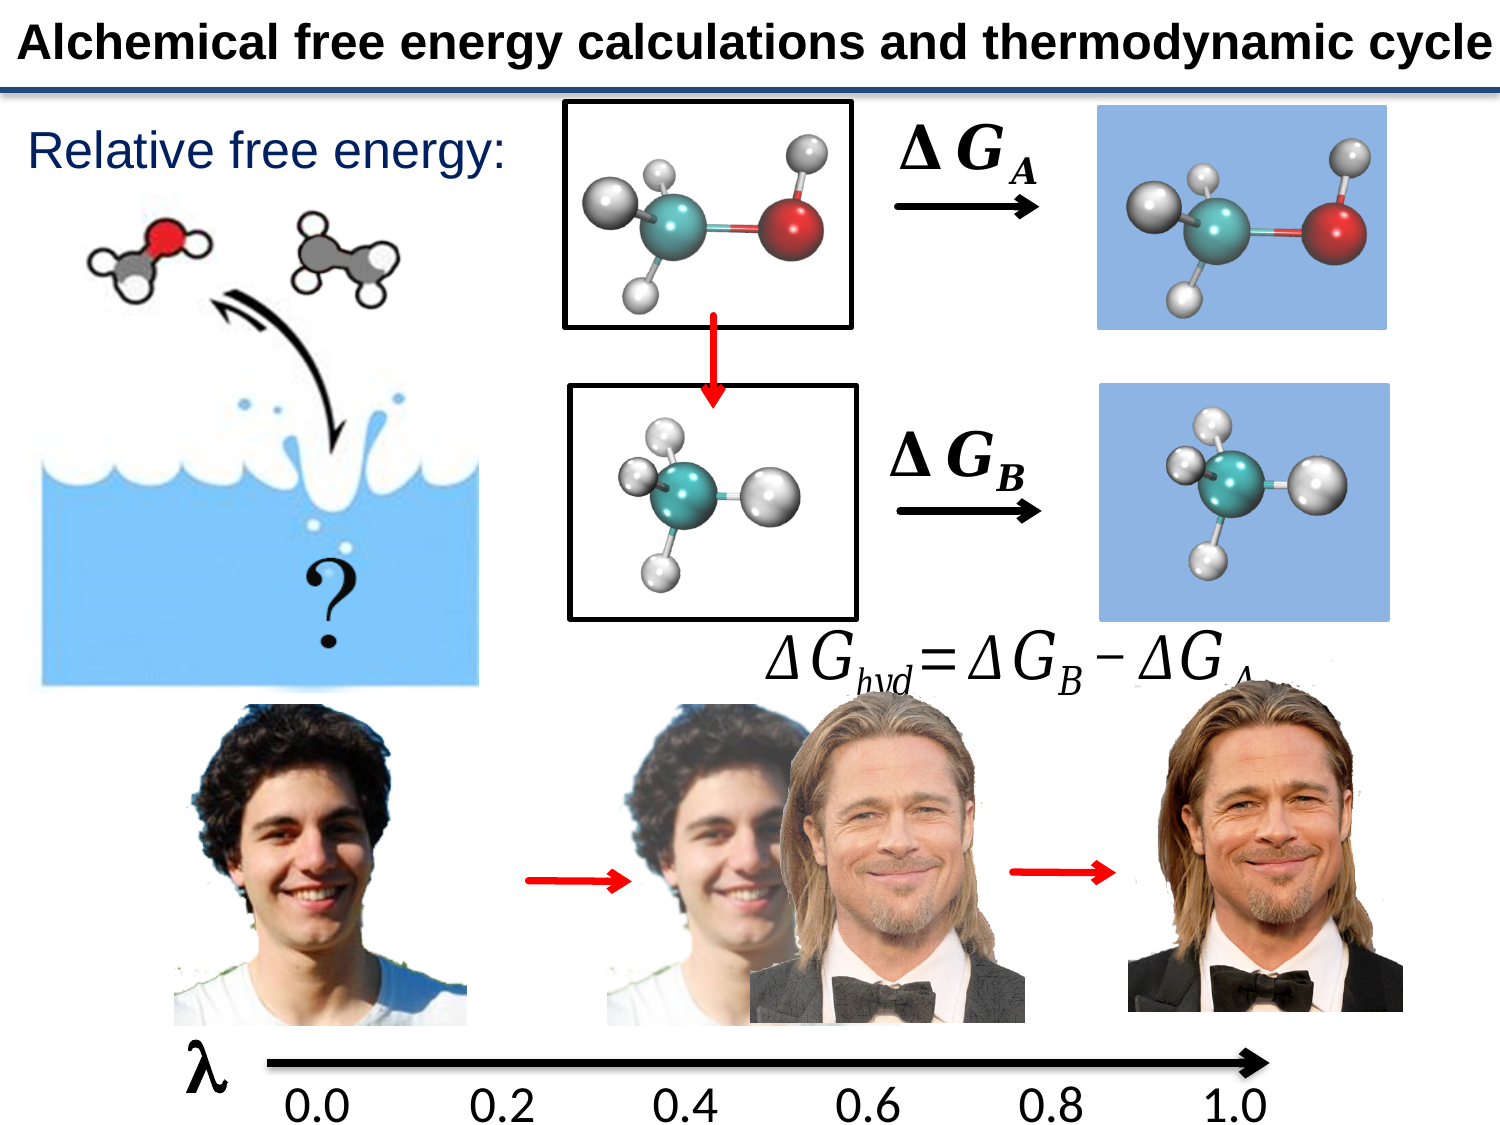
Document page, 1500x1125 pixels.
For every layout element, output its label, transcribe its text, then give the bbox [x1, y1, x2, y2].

text_box 0.0 0.2 0.4 0.6 0.8 1.0 [269, 1062, 1284, 1125]
text_box Relative free energy: [12, 108, 561, 186]
text_box [1099, 383, 1390, 622]
text_box [568, 383, 858, 622]
picture [1116, 129, 1389, 342]
picture [174, 703, 467, 1026]
picture [1127, 650, 1403, 1012]
text_box Alchemical free energy calculations and thermodynamic cycle [1, 2, 1500, 78]
picture [28, 195, 479, 693]
text_box [563, 100, 853, 330]
picture [580, 408, 833, 596]
text_box l [171, 1031, 231, 1114]
picture [1127, 396, 1381, 585]
picture [607, 661, 1025, 1026]
picture [573, 125, 845, 338]
text_box [1097, 105, 1387, 330]
